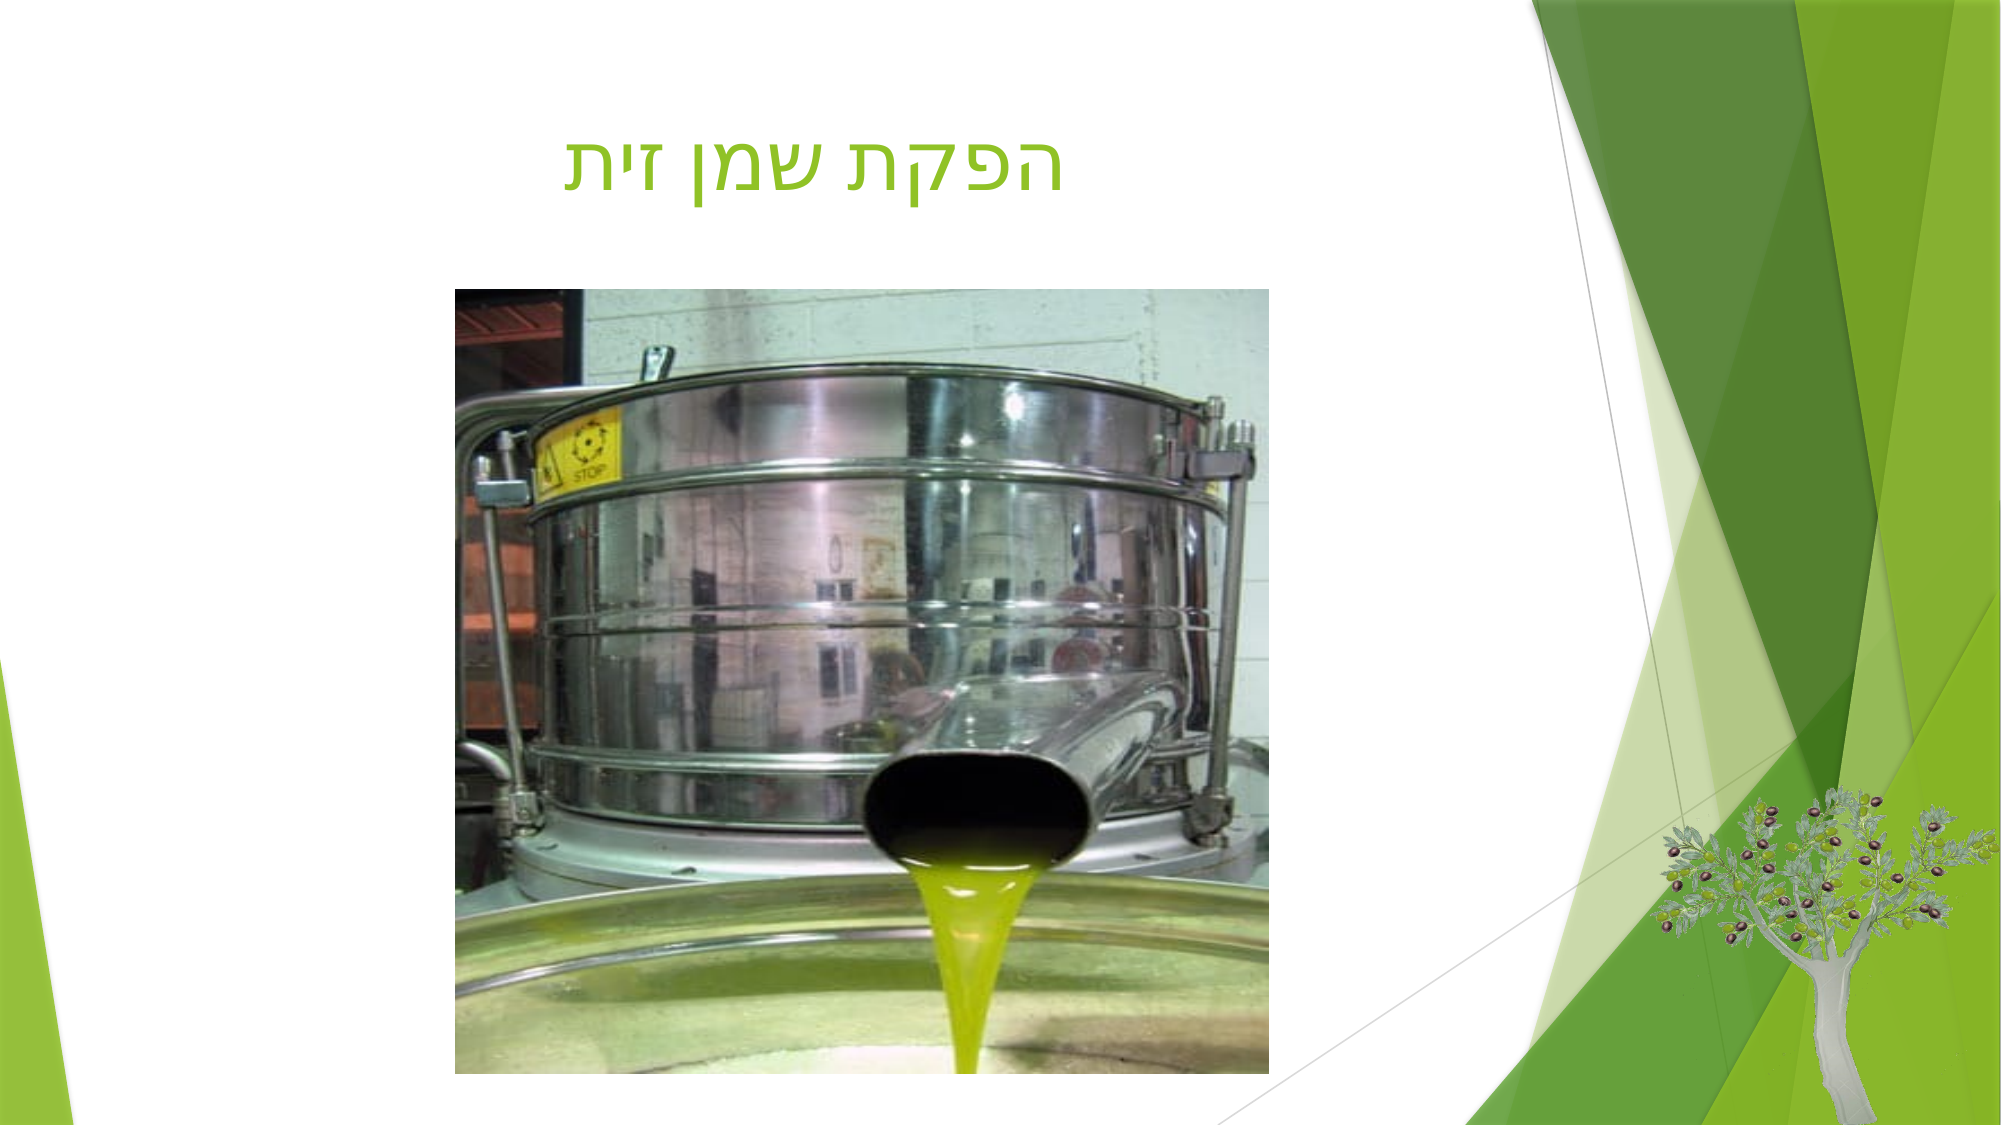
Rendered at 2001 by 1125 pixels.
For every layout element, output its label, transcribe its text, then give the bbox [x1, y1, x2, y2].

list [455, 289, 1269, 1075]
picture [1649, 785, 2000, 1125]
title הפקת שמן זית [111, 99, 1522, 317]
